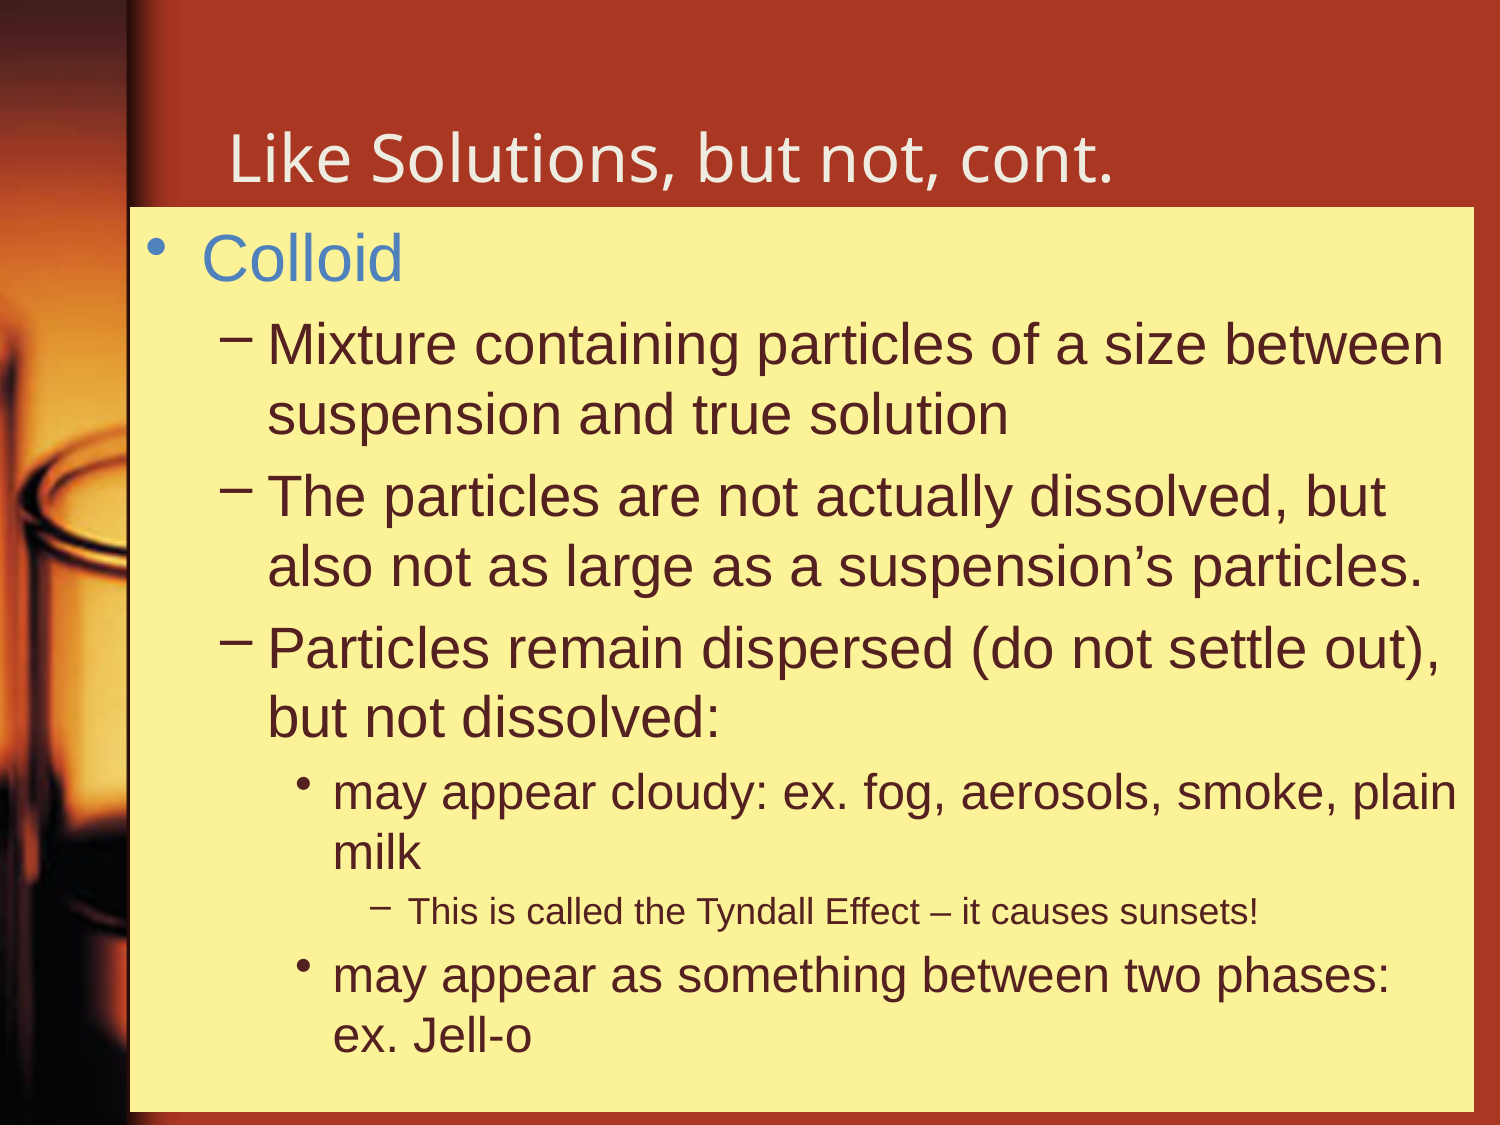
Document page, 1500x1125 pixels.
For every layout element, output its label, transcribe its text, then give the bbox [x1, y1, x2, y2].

title Like Solutions, but not, cont. [212, 74, 1388, 206]
picture [0, 0, 1500, 1125]
list Colloid Mixture containing particles of a size between suspension and true solution The particles are not actually dissolved, but also not as large as a suspension’s particles. Particles remain dispersed (do not settle out), but not dissolved: may appear cloudy: ex. fog, aerosols, smoke, plain milk This is called the Tyndall Effect – it causes sunsets! may appear as something between two phases: ex. Jell-o [129, 206, 1475, 1113]
